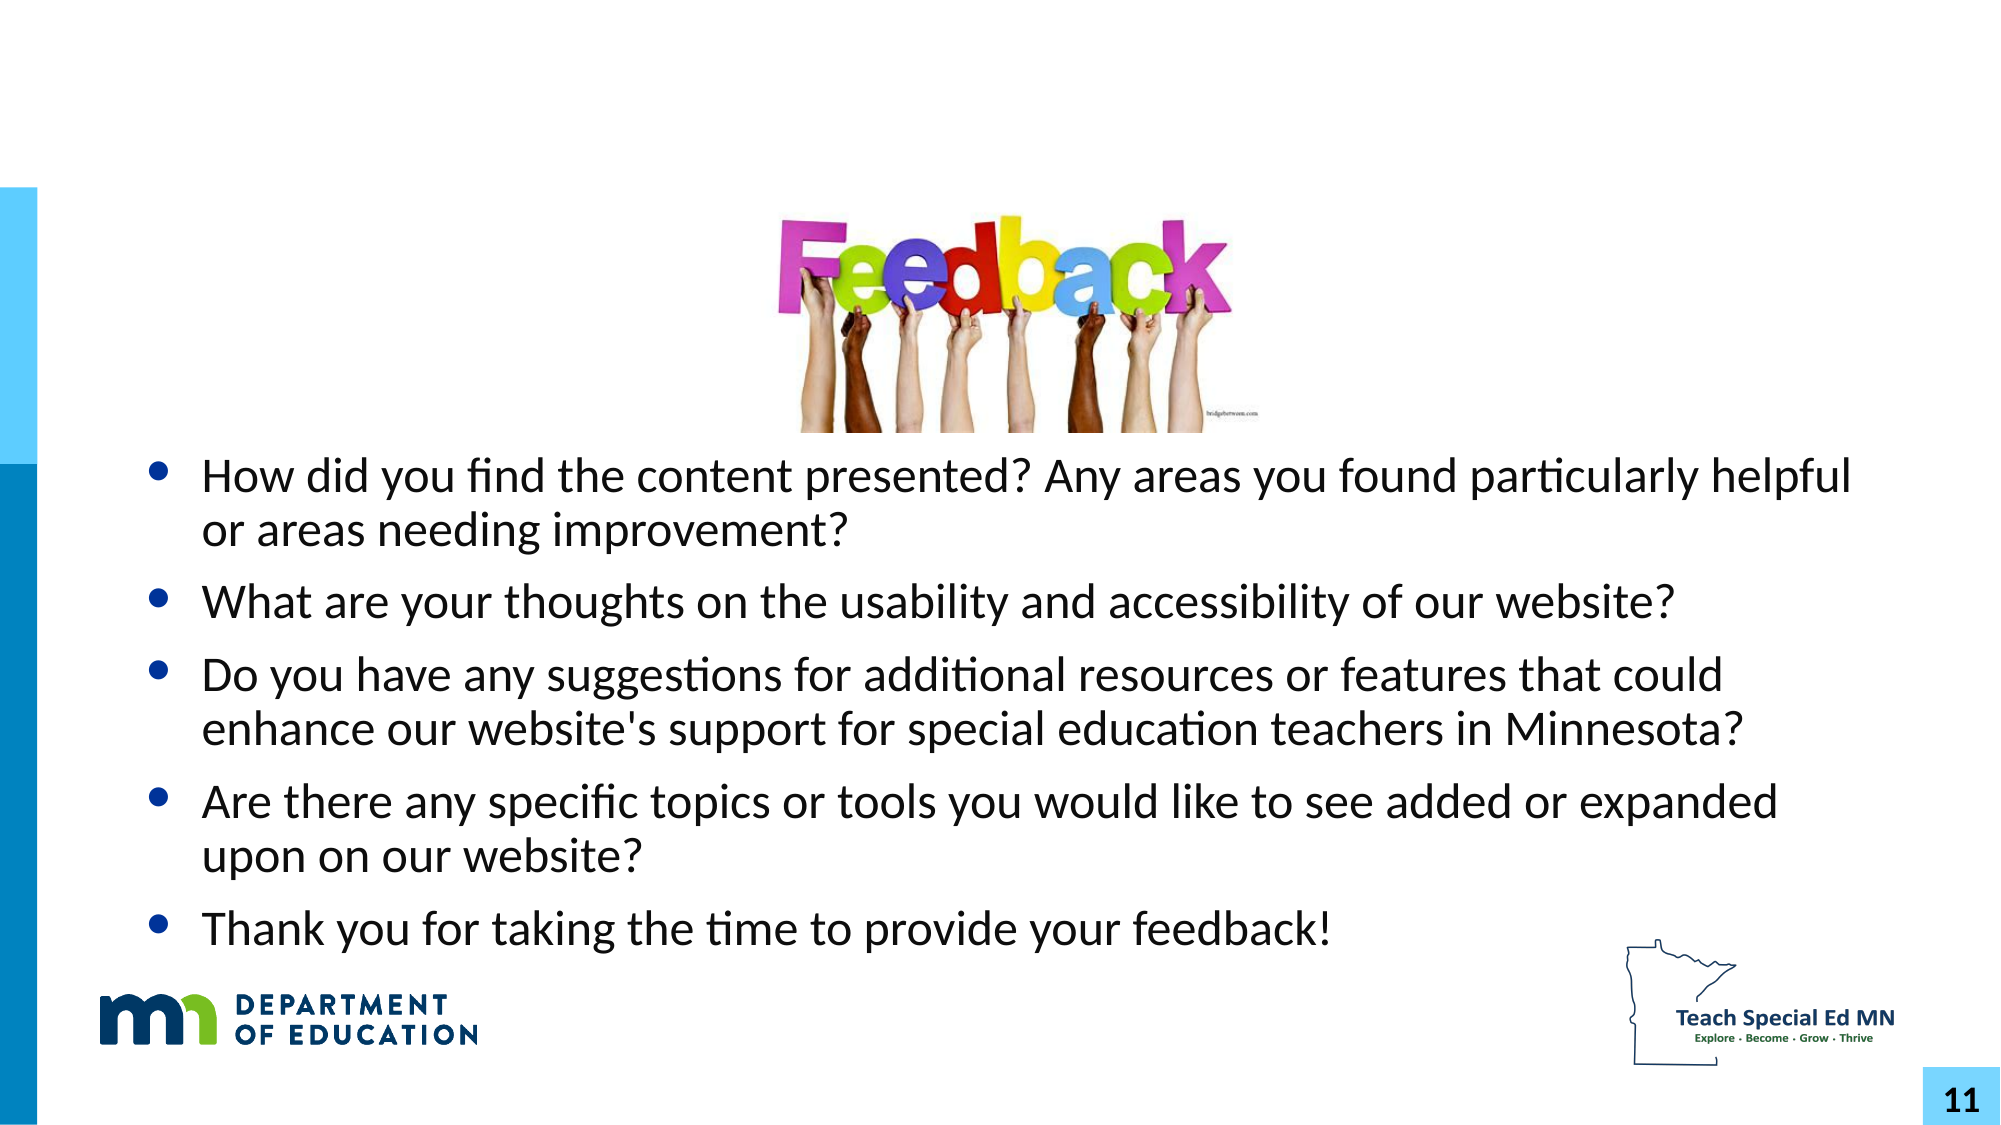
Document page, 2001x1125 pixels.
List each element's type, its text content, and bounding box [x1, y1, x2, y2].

picture [1608, 933, 1912, 1078]
list How did you find the content presented? Any areas you found particularly helpful or areas needing improvement? What are your thoughts on the usability and accessibility of our website? Do you have any suggestions for additional resources or features that could enhance our website's support for special education teachers in Minnesota? Are there any specific topics or tools you would like to see added or expanded upon on our website? Thank you for taking the time to provide your feedback! [100, 441, 1902, 985]
picture [744, 184, 1260, 434]
picture [100, 994, 477, 1045]
